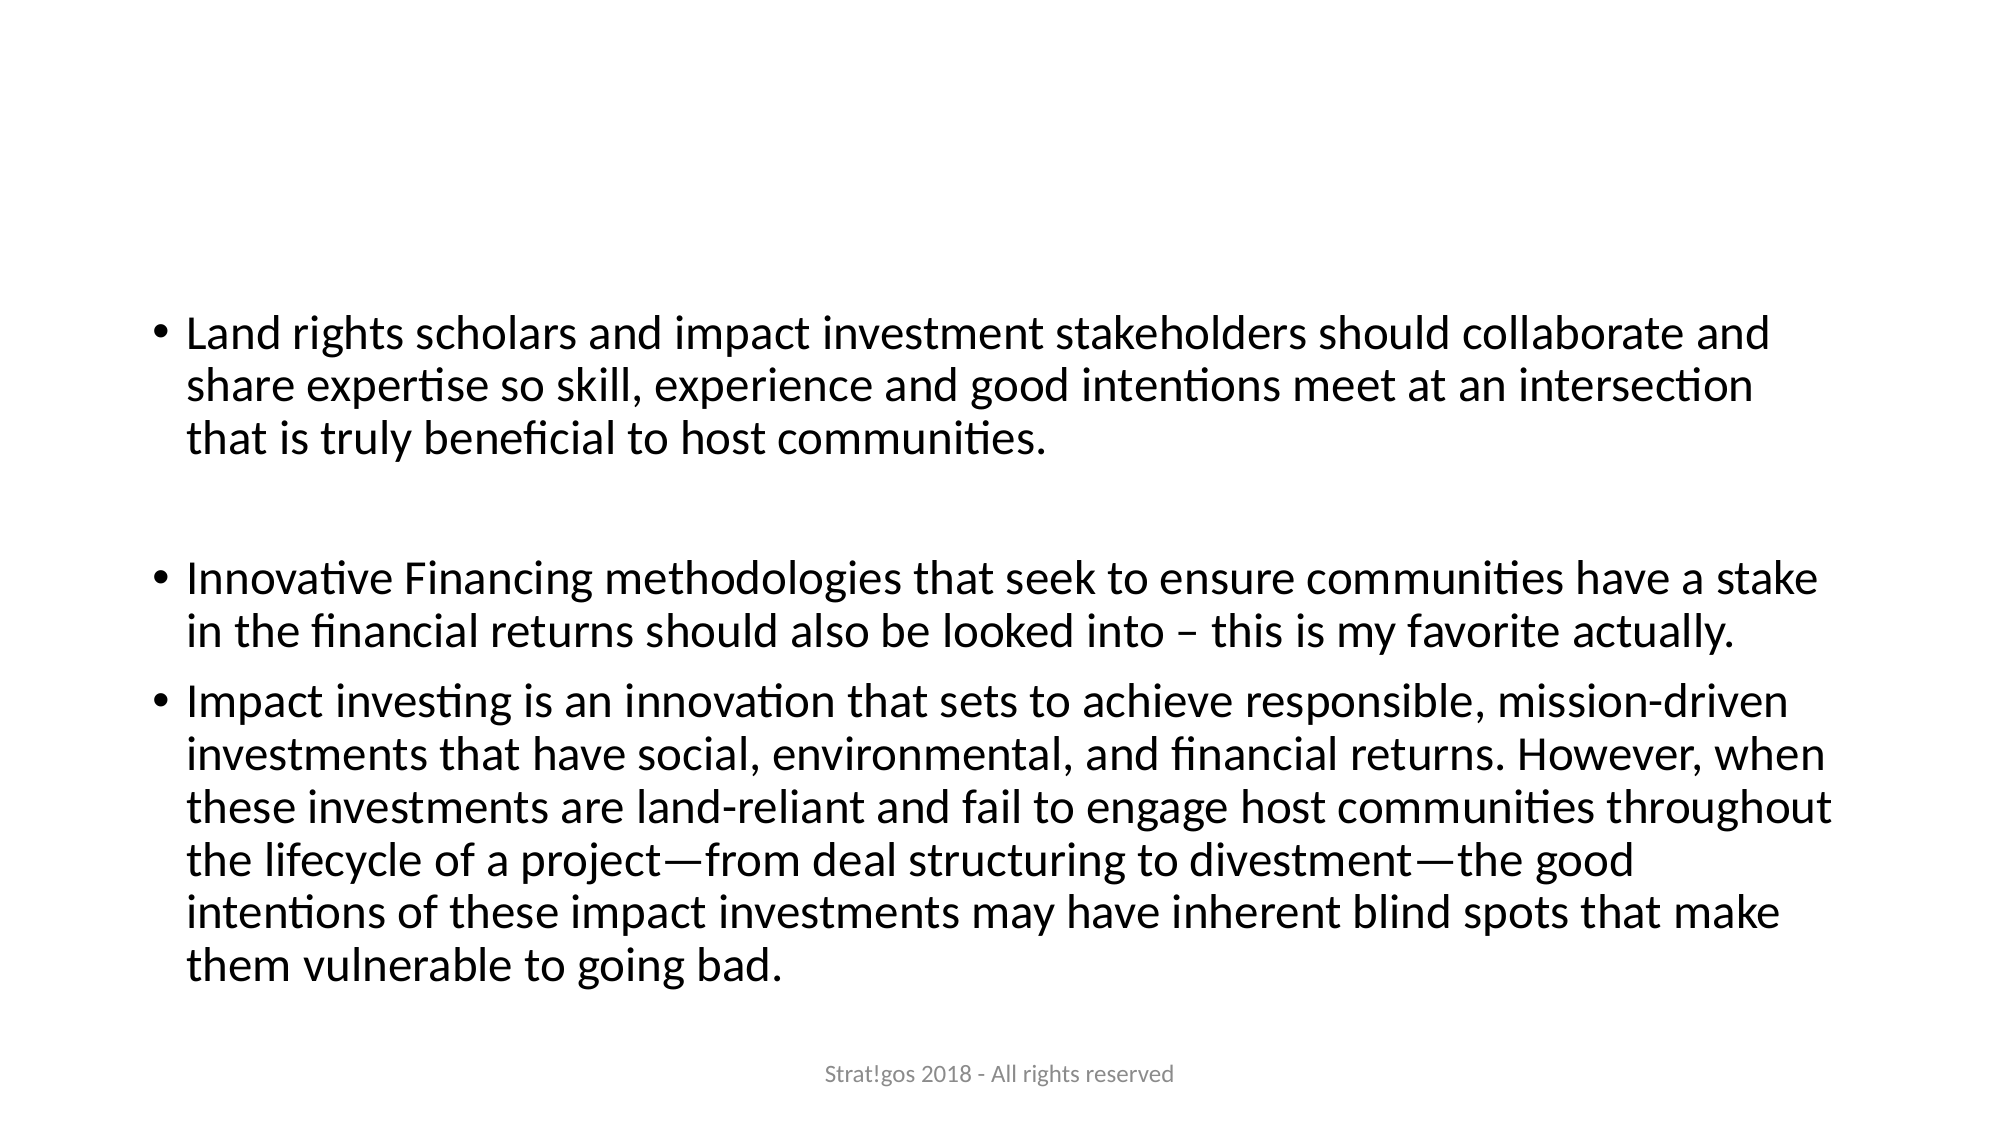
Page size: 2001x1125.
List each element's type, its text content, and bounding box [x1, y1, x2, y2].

footer Strat!gos 2018 - All rights reserved [662, 1042, 1338, 1103]
list Land rights scholars and impact investment stakeholders should collaborate and share expertise so skill, experience and good intentions meet at an intersection that is truly beneficial to host communities. Innovative Financing methodologies that seek to ensure communities have a stake in the financial returns should also be looked into – this is my favorite actually. Impact investing is an innovation that sets to achieve responsible, mission-driven investments that have social, environmental, and financial returns. However, when these investments are land-reliant and fail to engage host communities throughout the lifecycle of a project—from deal structuring to divestment—the good intentions of these impact investments may have inherent blind spots that make them vulnerable to going bad. [137, 299, 1863, 1014]
